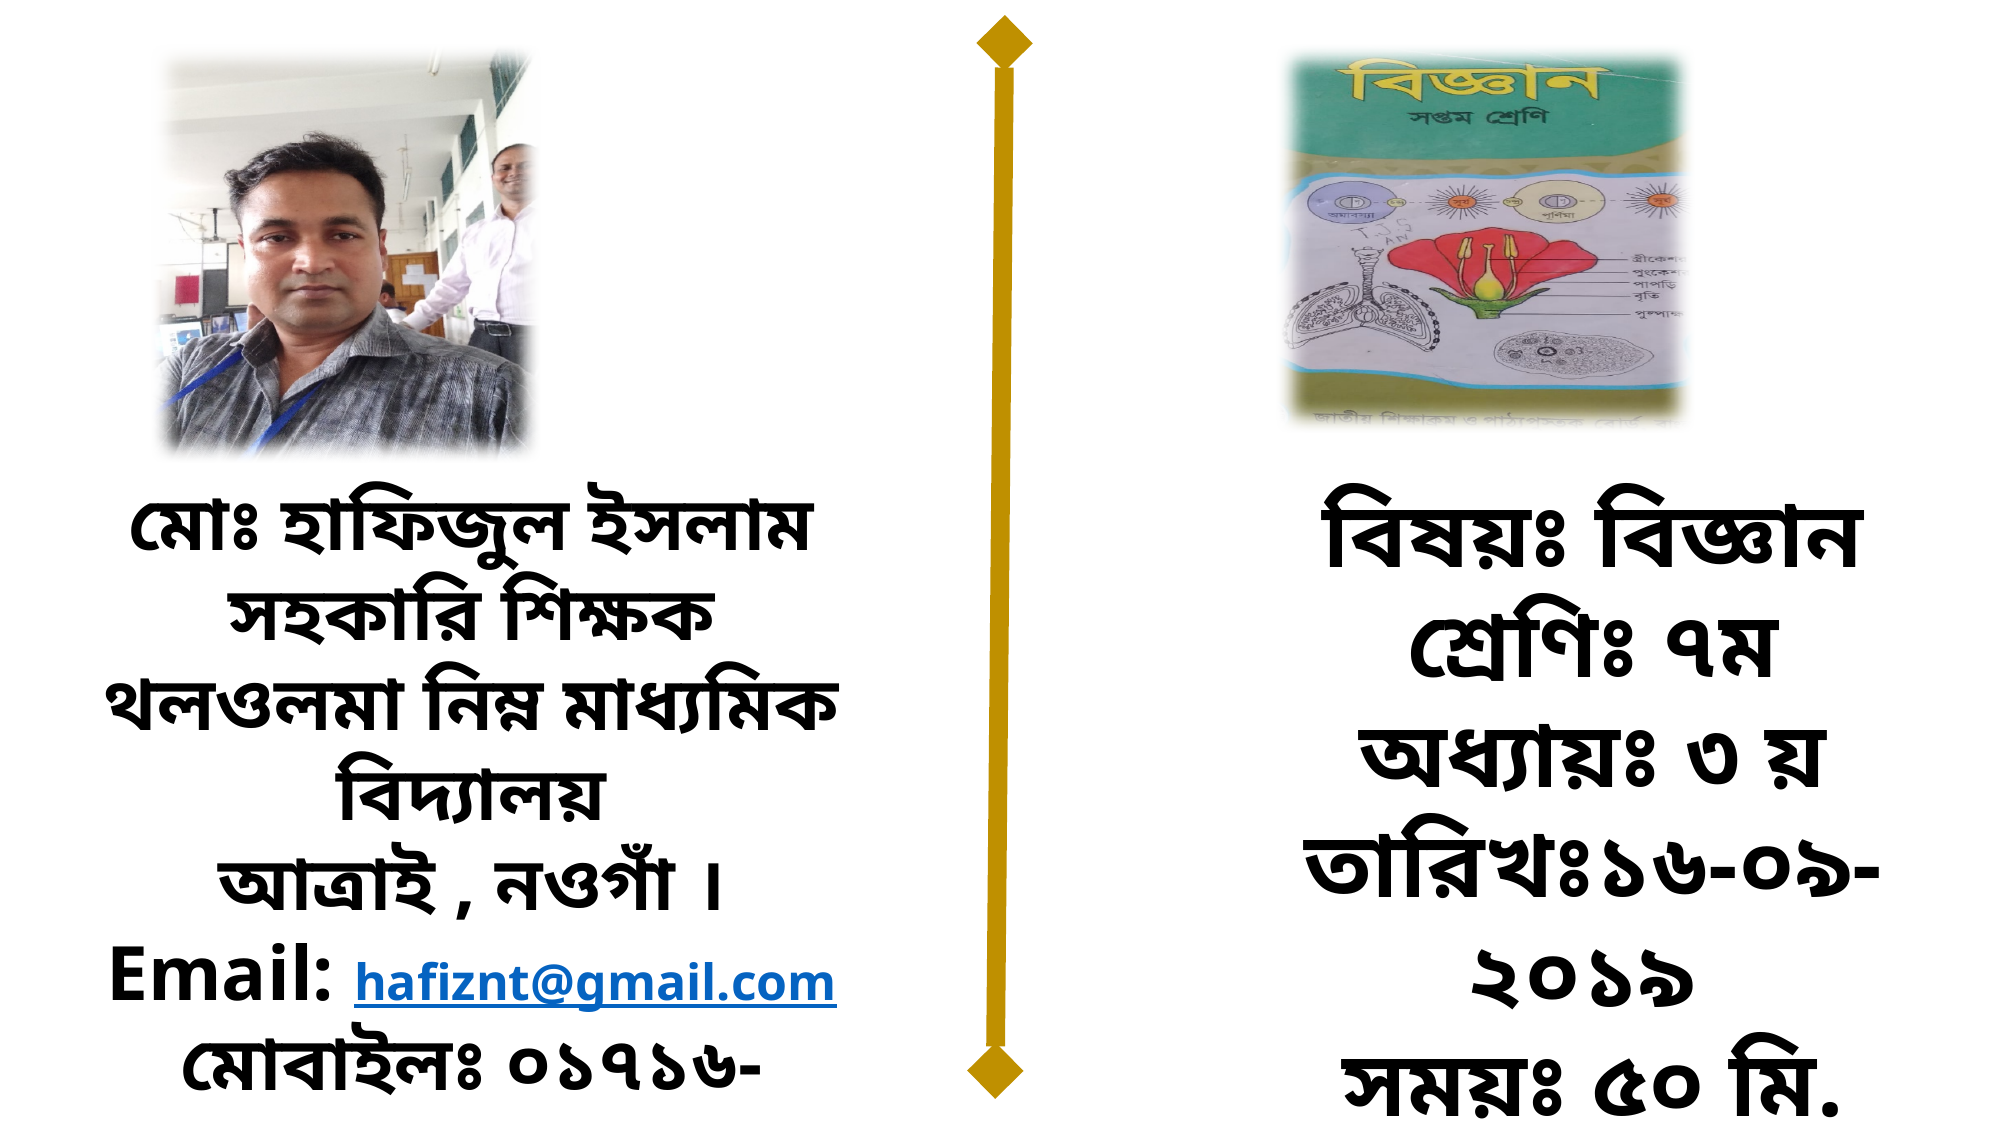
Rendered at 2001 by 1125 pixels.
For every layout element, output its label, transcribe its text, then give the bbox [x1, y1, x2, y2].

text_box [995, 43, 1005, 1071]
picture [1274, 43, 1695, 434]
picture [135, 58, 556, 449]
text_box বিষয়ঃ বিজ্ঞান শ্রেণিঃ ৭ম অধ্যায়ঃ ৩ য় তারিখঃ১৬-০৯-২০১৯ সময়ঃ ৫০ মি. [1274, 468, 1912, 1125]
text_box মোঃ হাফিজুল ইসলাম সহকারি শিক্ষক থলওলমা নিম্ন মাধ্যমিক বিদ্যালয় আত্রাই , নওগাঁ । Email: hafiznt@gmail.com মোবাইলঃ ০১৭১৬-০৯৮৯৩০ [68, 468, 875, 1125]
